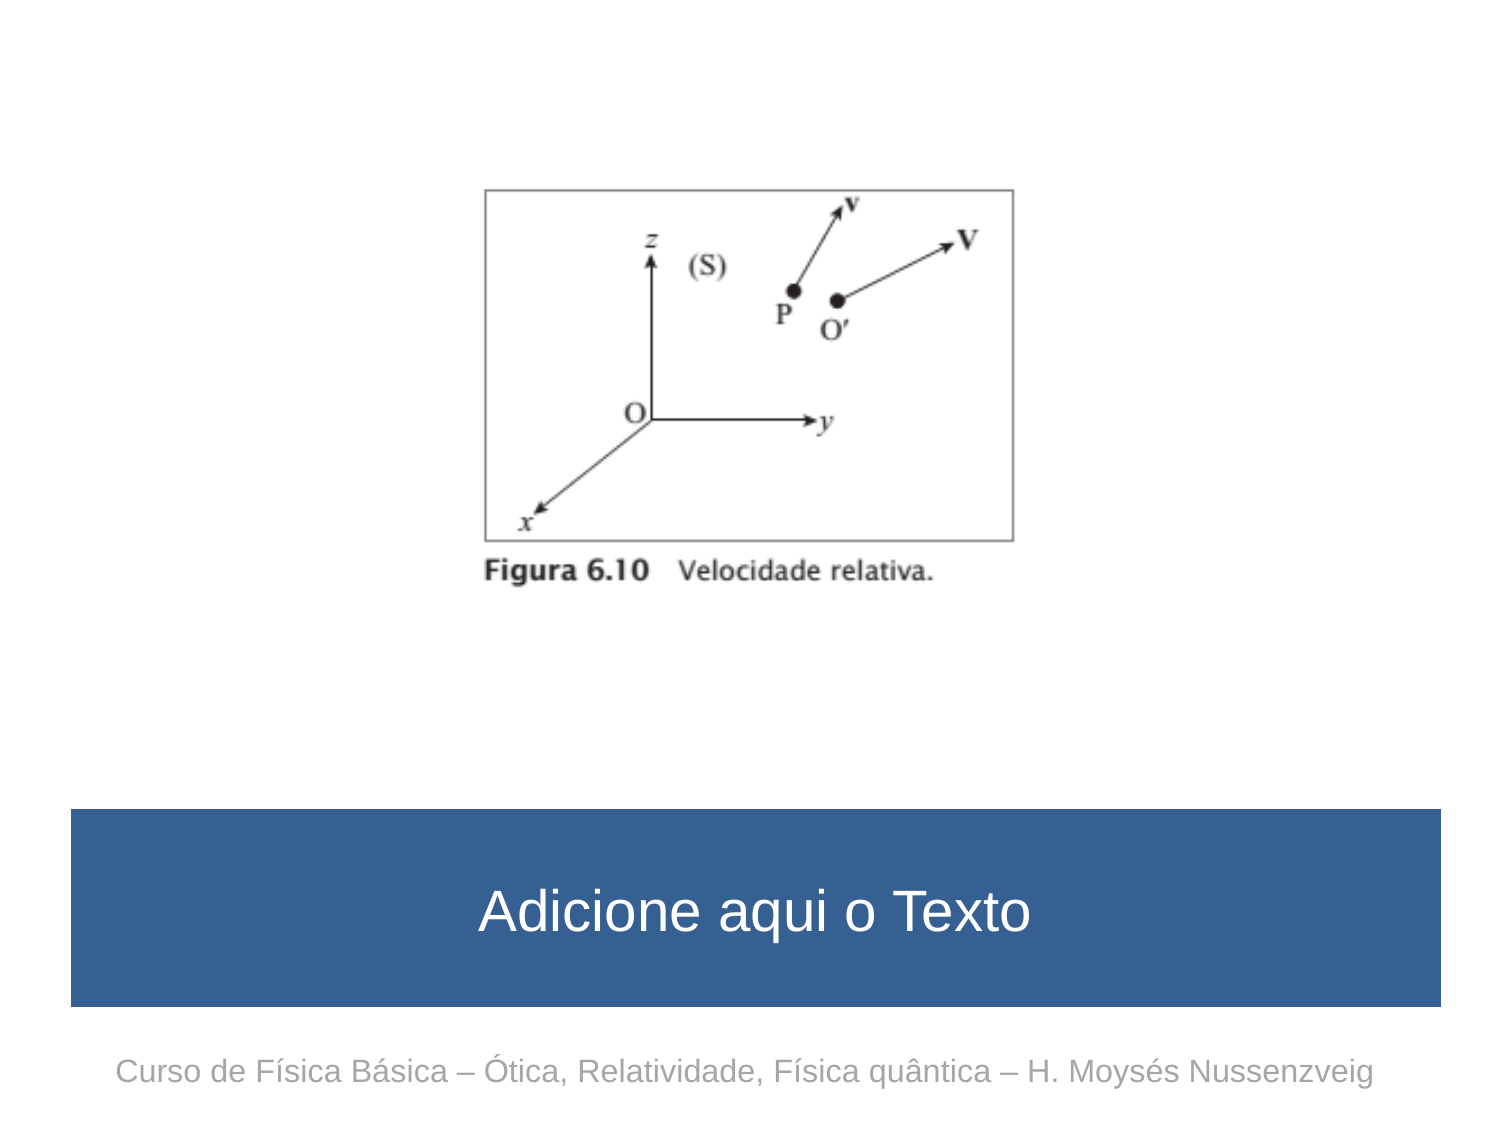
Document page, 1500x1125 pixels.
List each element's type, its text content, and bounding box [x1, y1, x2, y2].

picture [476, 172, 1036, 610]
text_box Adicione aqui o Texto [70, 808, 1442, 1008]
footer Curso de Física Básica – Ótica, Relatividade, Física quântica – H. Moysés Nussenzveig [0, 1042, 1500, 1103]
